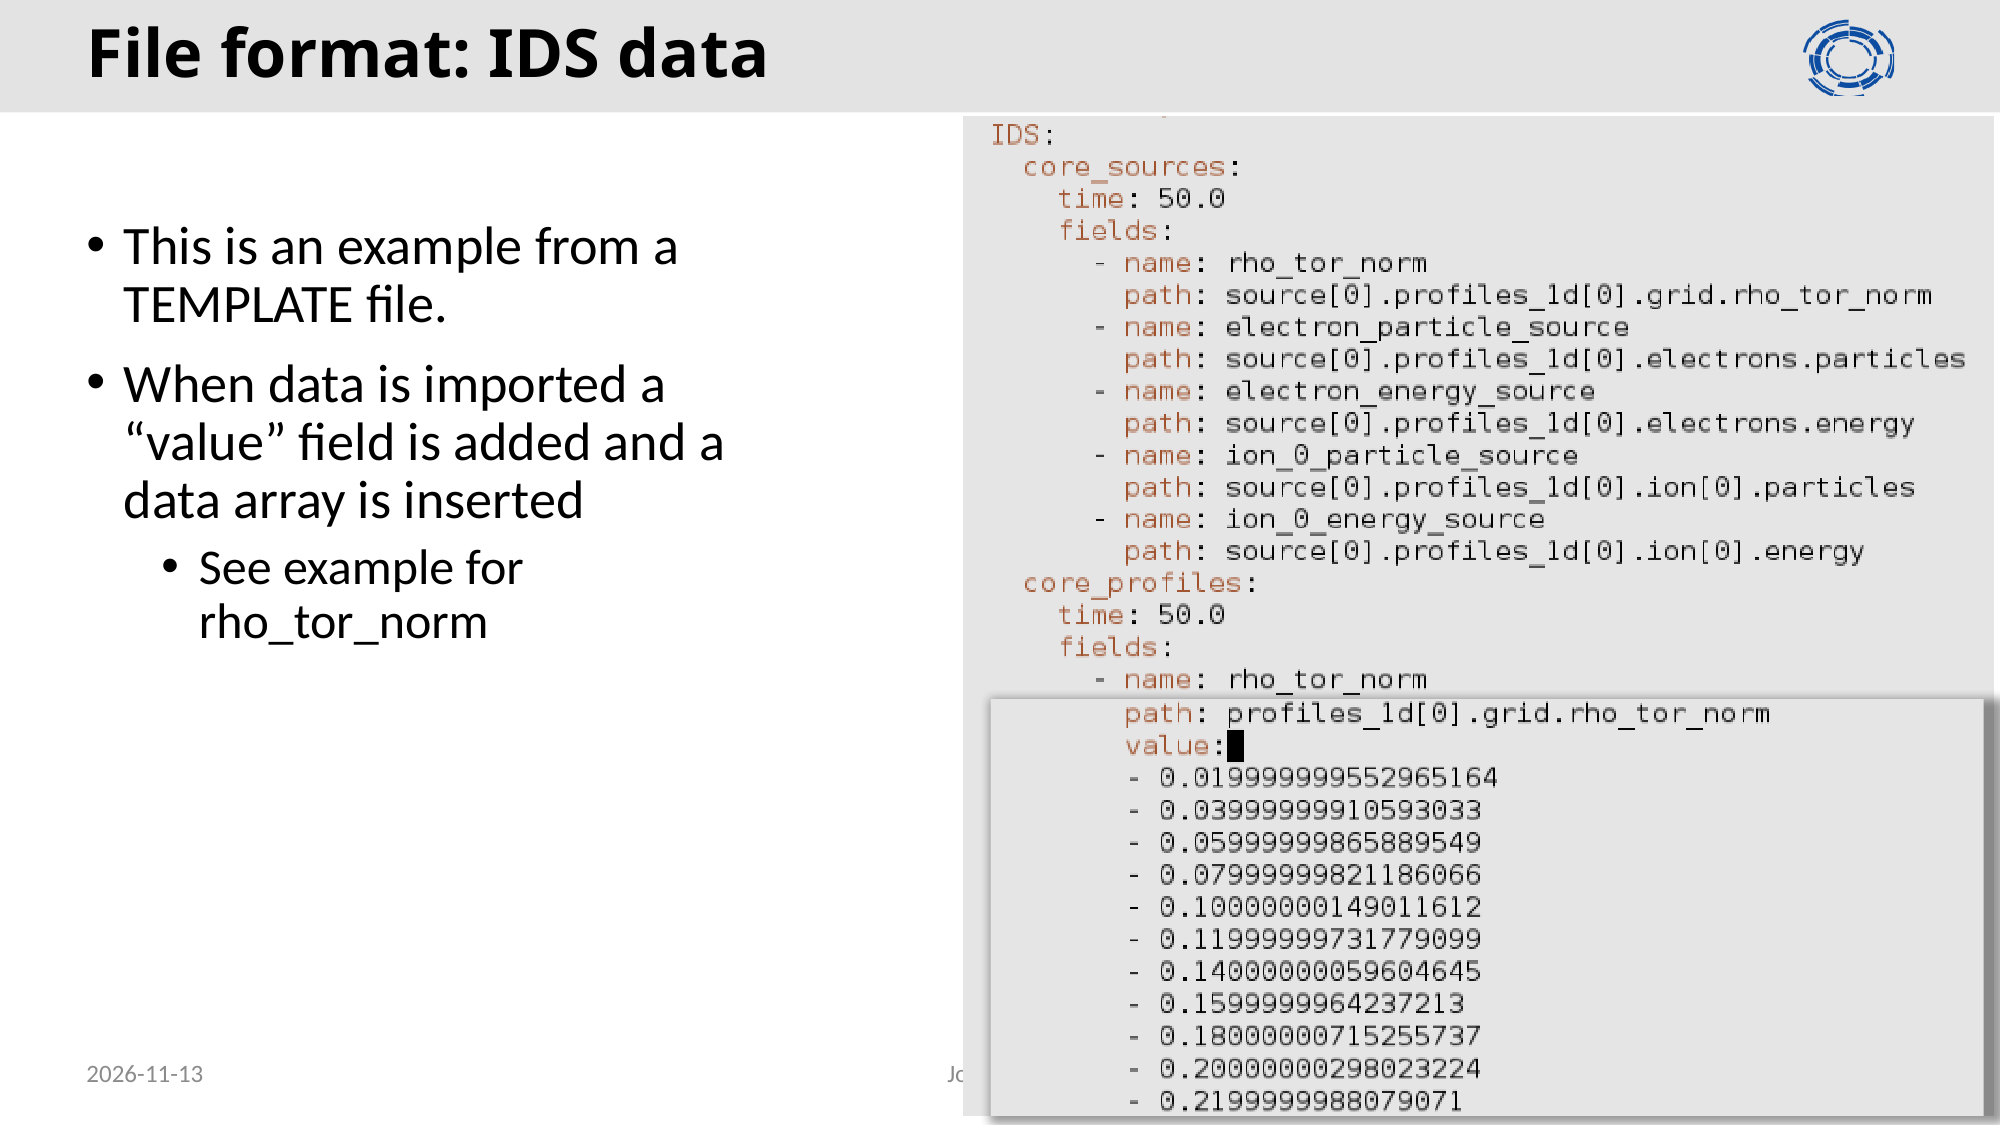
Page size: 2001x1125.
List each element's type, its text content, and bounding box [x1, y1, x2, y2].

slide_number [71, 1042, 522, 1103]
title File format: IDS data [71, 19, 1803, 93]
footer Jonsson [650, 1042, 963, 1103]
picture [963, 116, 1994, 1116]
list This is an example from a TEMPLATE file. When data is imported a “value” field is added and a data array is inserted See example for rho_tor_norm [71, 210, 754, 1014]
